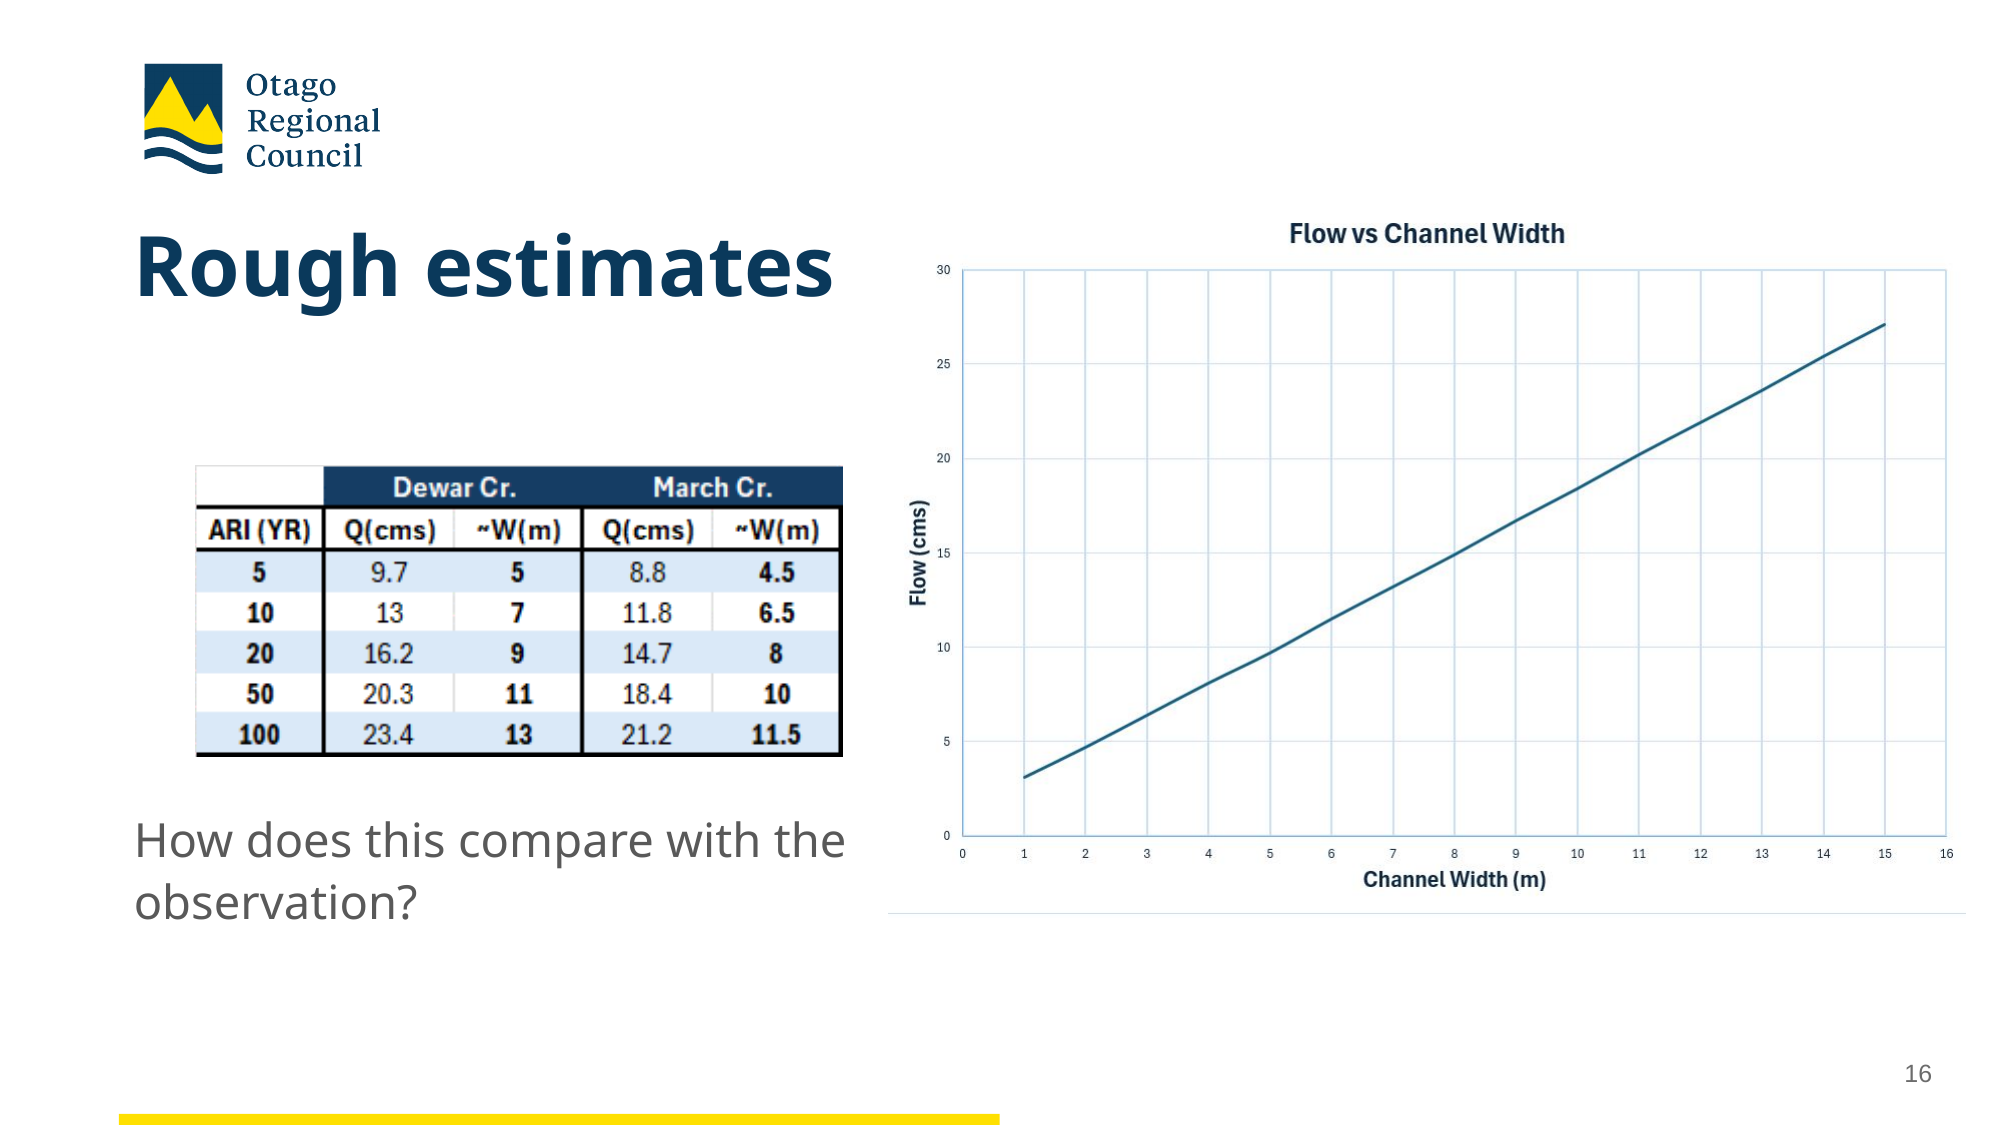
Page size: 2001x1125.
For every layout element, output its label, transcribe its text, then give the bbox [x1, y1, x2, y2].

list How does this compare with the observation? [118, 798, 920, 1090]
picture [888, 207, 1966, 918]
title Rough estimates [118, 228, 888, 312]
picture [105, 24, 419, 213]
slide_number 16 [1497, 1042, 1948, 1103]
picture [195, 465, 843, 757]
